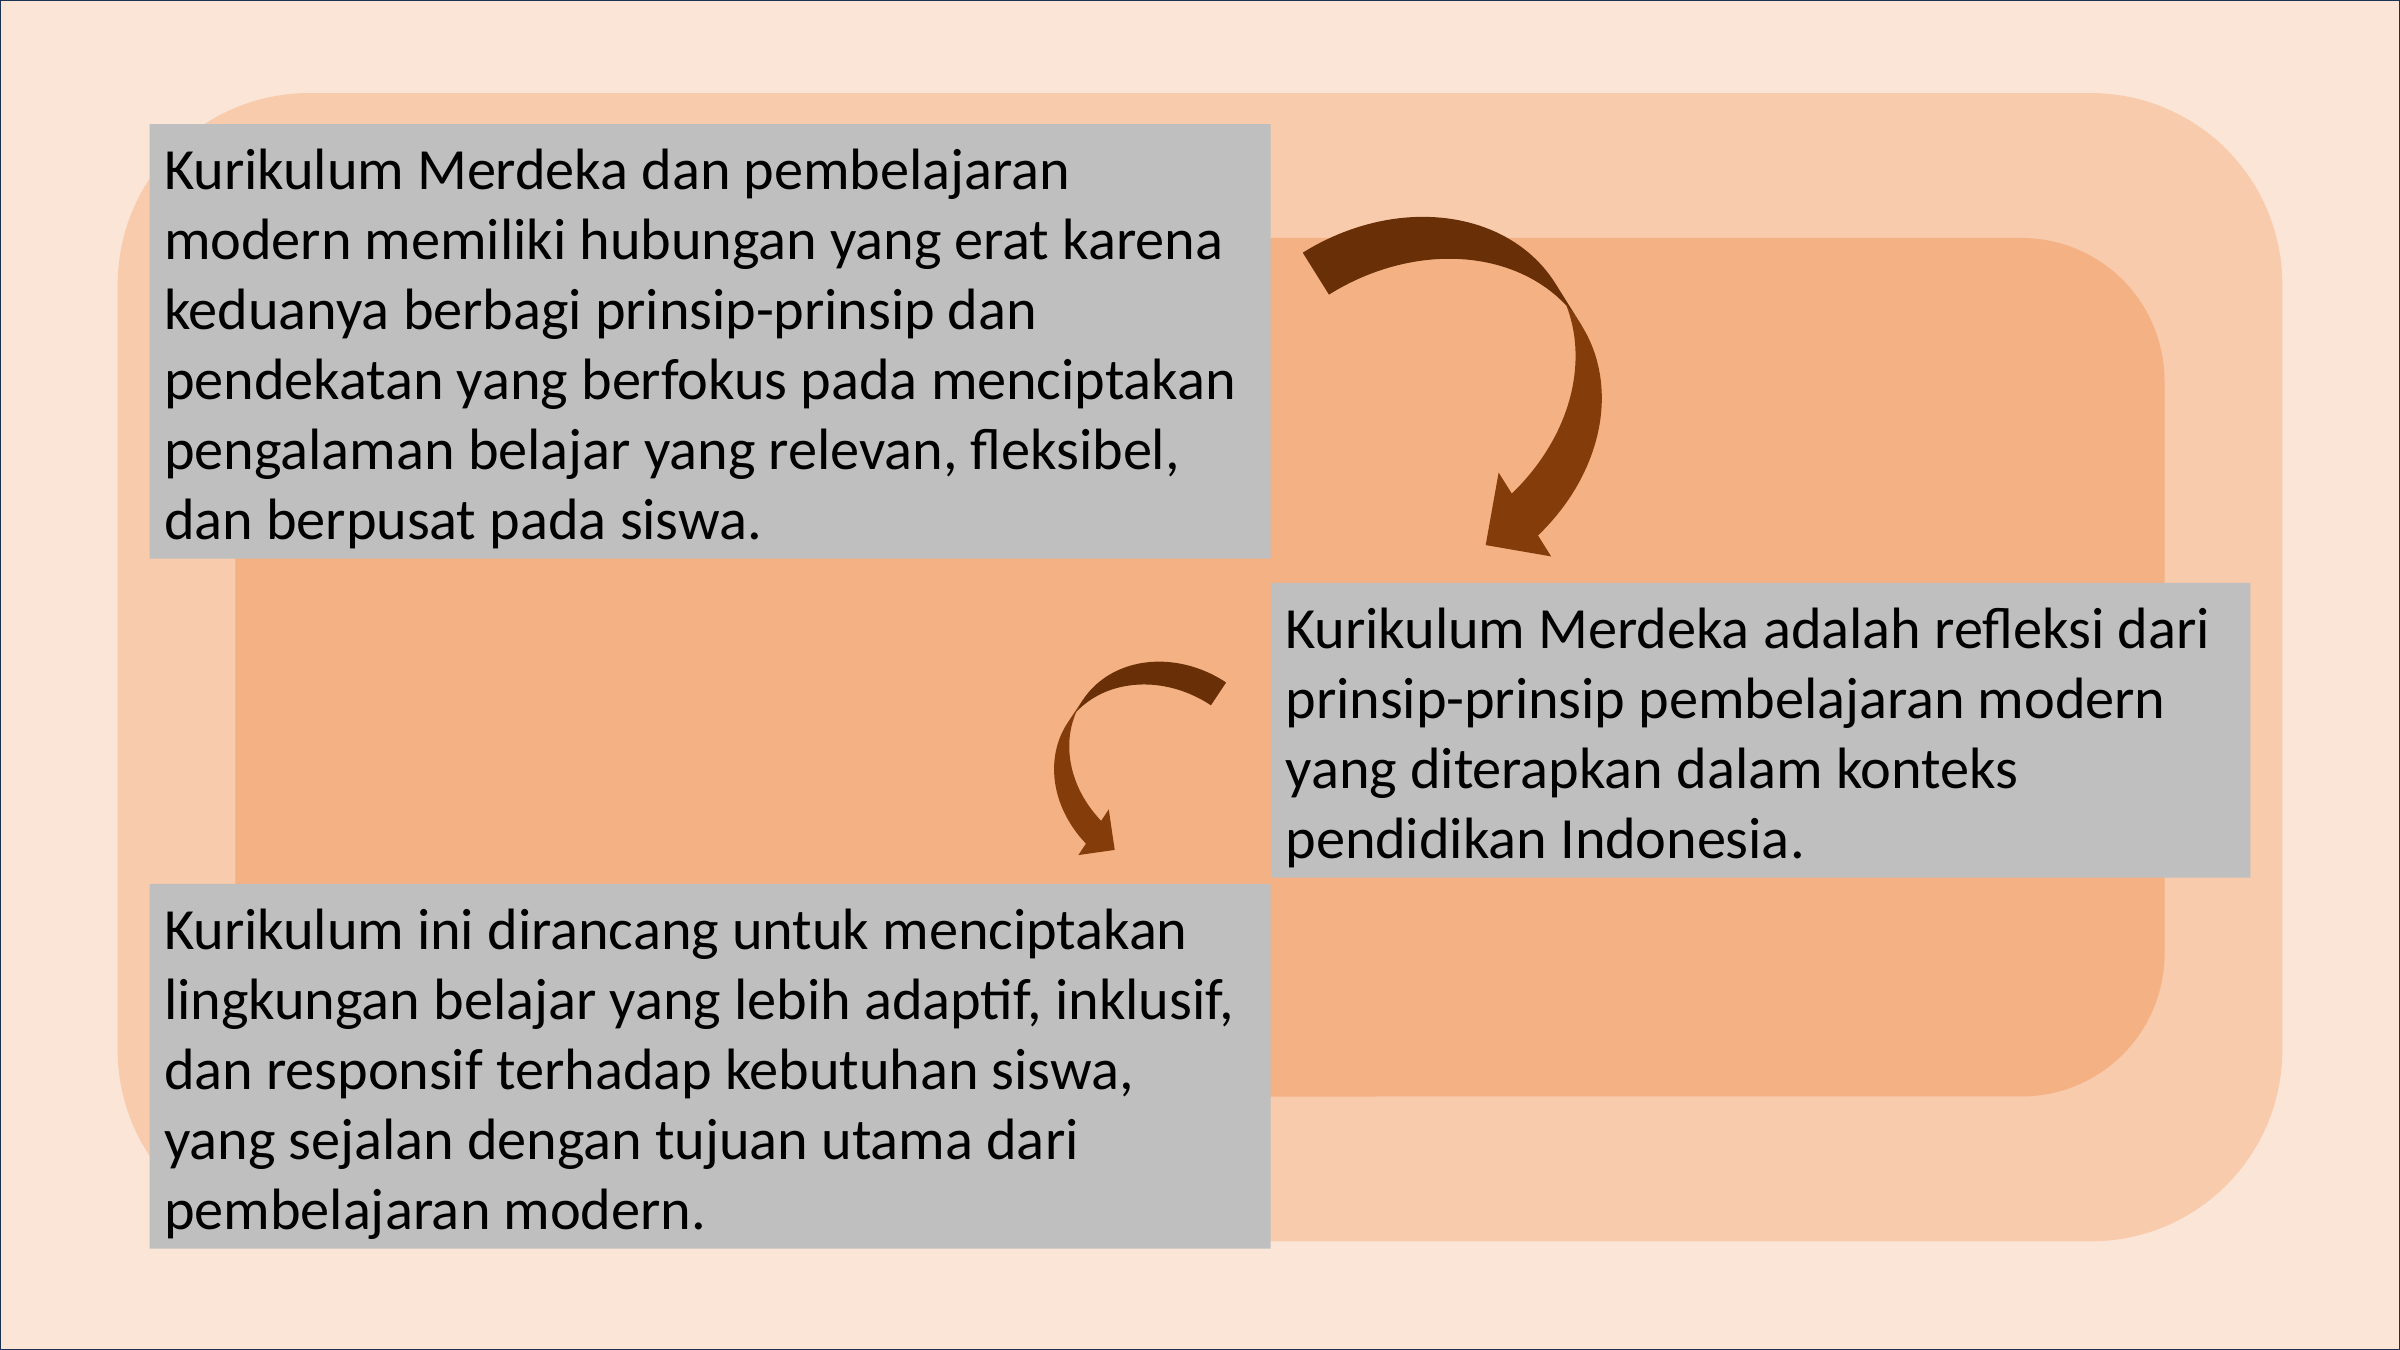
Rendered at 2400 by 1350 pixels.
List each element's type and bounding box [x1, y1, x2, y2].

text_box [0, 0, 2400, 1350]
